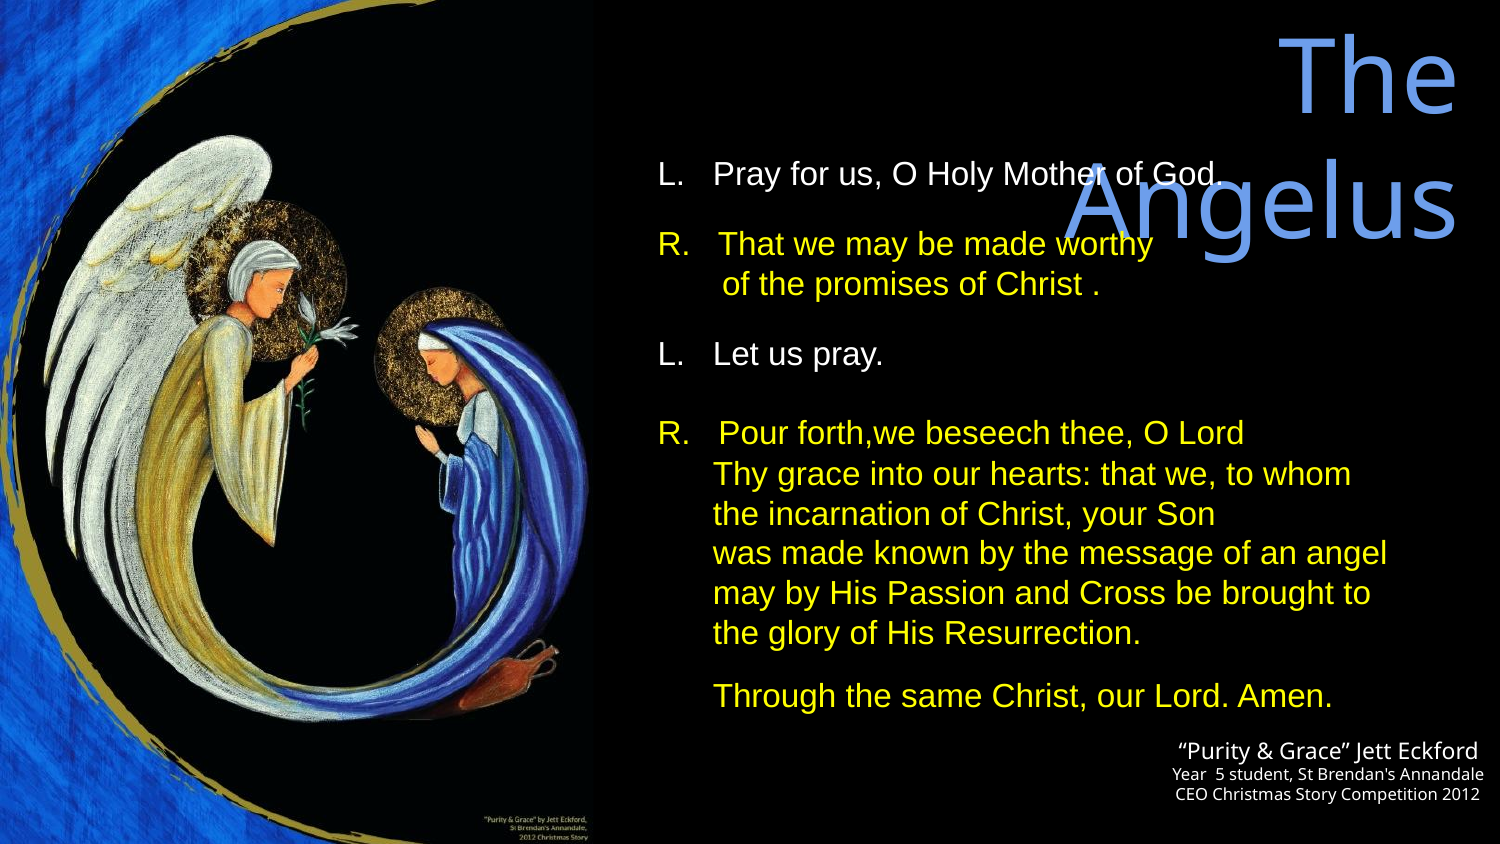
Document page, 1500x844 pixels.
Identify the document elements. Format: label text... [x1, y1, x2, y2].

text_box “Purity & Grace” Jett Eckford Year 5 student, St Brendan's Annandale CEO Christmas Story Competition 2012 [1007, 697, 1500, 844]
picture [0, 0, 594, 844]
text_box The Angelus [869, 0, 1475, 117]
text_box L. Pray for us, O Holy Mother of God. R. That we may be made worthy of the promises of Christ . L. Let us pray. R. Pour forth,we beseech thee, O Lord Thy grace into our hearts: that we, to whom the incarnation of Christ, your Son was made known by the message of an angel may by His Passion and Cross be brought to the glory of His Resurrection. Through the same Christ, our Lord. Amen. [642, 137, 1464, 749]
